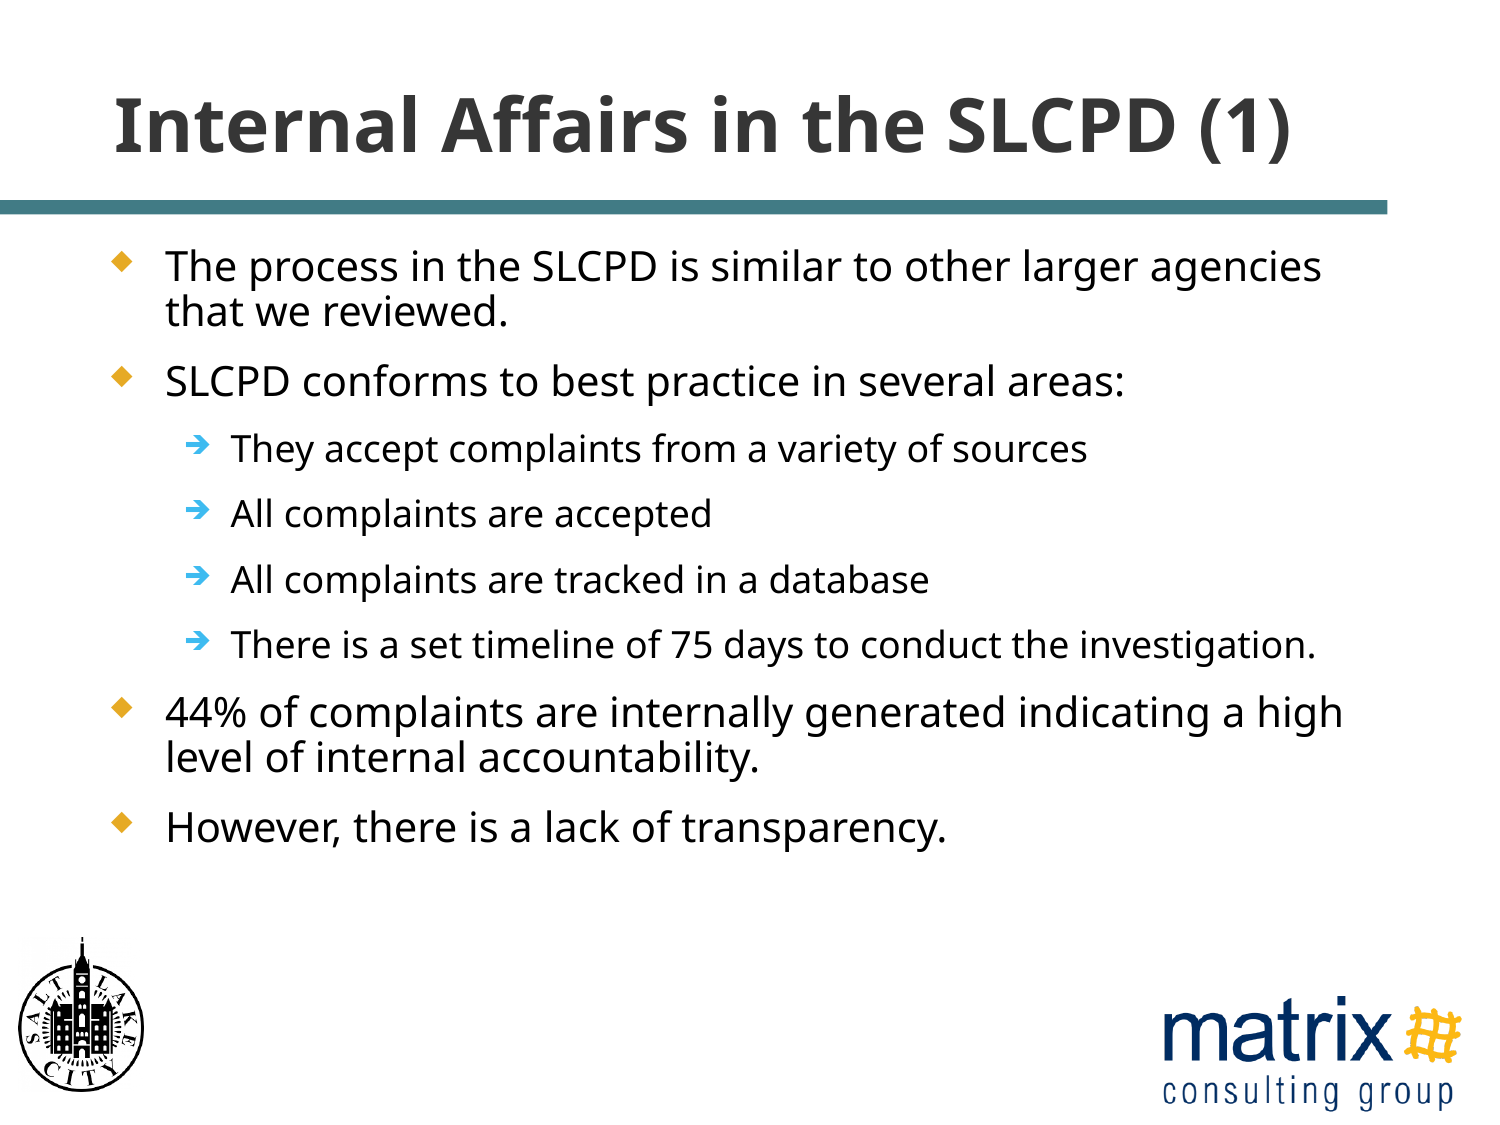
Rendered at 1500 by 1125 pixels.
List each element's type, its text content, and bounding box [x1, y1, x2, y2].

title Internal Affairs in the SLCPD (1) [99, 62, 1388, 175]
picture [18, 937, 144, 1092]
list The process in the SLCPD is similar to other larger agencies that we reviewed. SLCPD conforms to best practice in several areas: They accept complaints from a variety of sources All complaints are accepted All complaints are tracked in a database There is a set timeline of 75 days to conduct the investigation. 44% of complaints are internally generated indicating a high level of internal accountability. However, there is a lack of transparency. [93, 237, 1400, 963]
